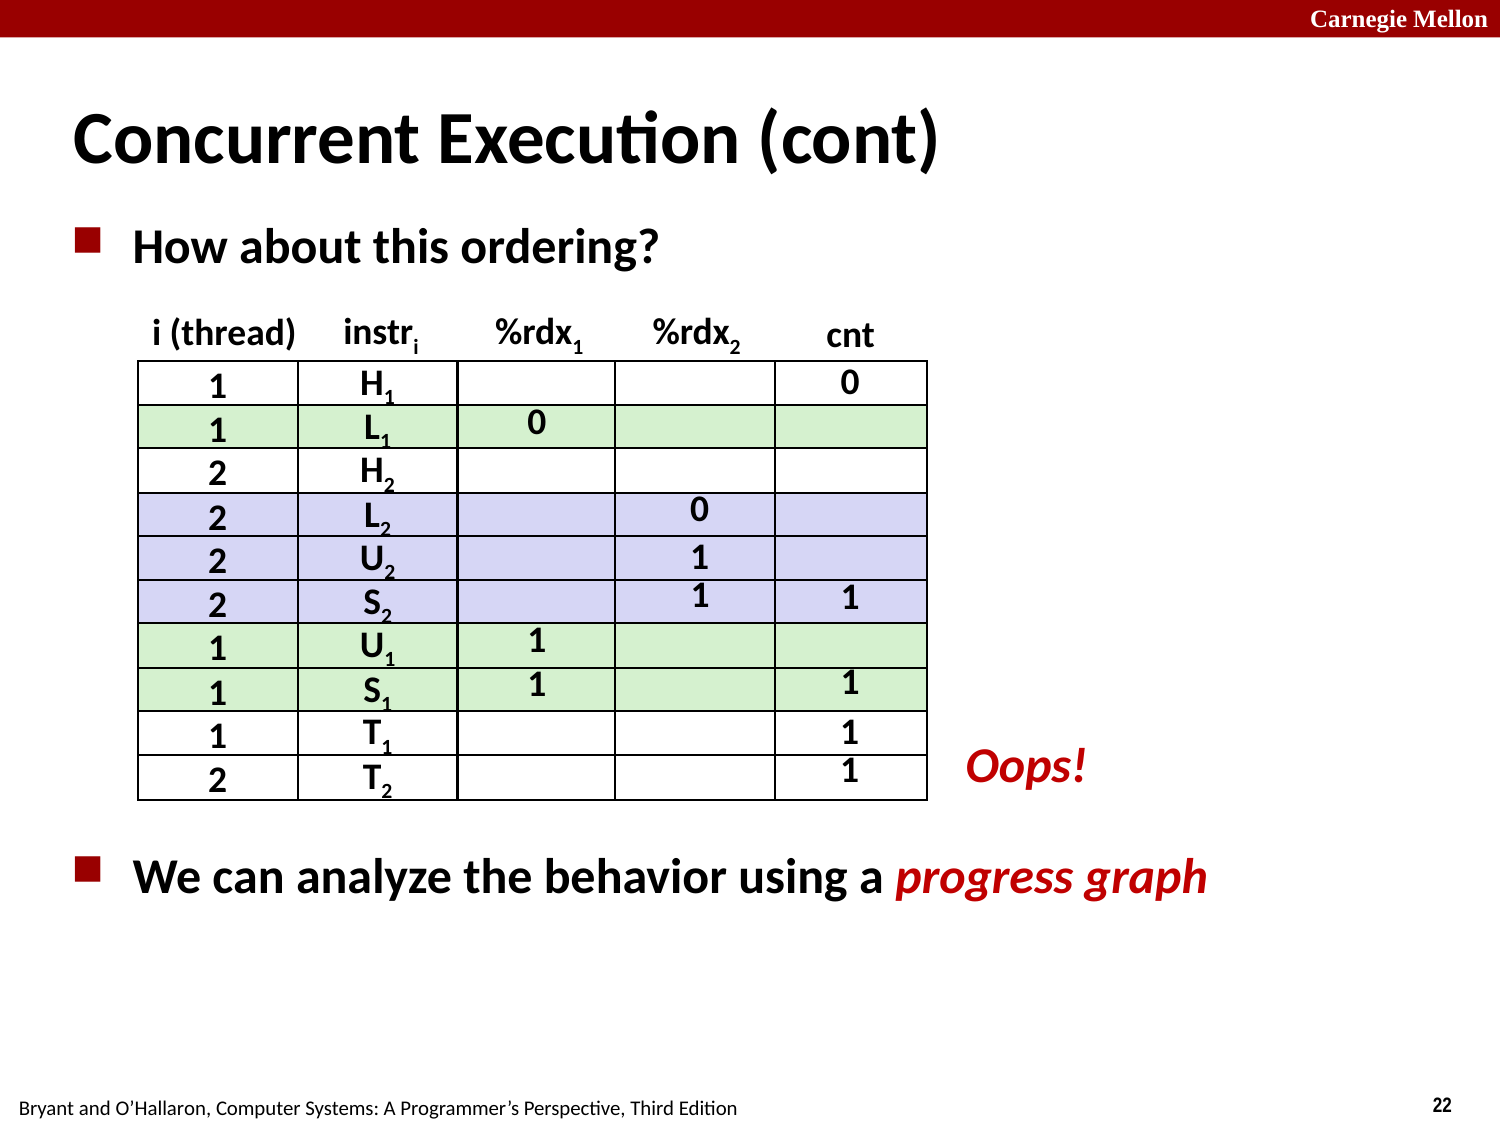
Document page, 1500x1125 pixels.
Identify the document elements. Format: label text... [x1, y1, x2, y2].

text_box [614, 667, 775, 710]
text_box [562, 667, 614, 710]
text_box 2 [137, 580, 298, 623]
text_box [614, 580, 675, 623]
text_box S2 [298, 580, 457, 623]
text_box [775, 360, 825, 405]
text_box [775, 755, 928, 800]
text_box i (thread) [137, 300, 312, 361]
text_box T1 [298, 710, 457, 755]
text_box U1 [298, 623, 457, 667]
text_box L2 [298, 492, 457, 535]
text_box H2 [298, 448, 457, 492]
text_box [457, 360, 614, 405]
text_box [614, 755, 775, 800]
text_box [457, 535, 614, 580]
text_box [614, 448, 775, 492]
text_box [875, 710, 928, 755]
text_box cnt [811, 303, 890, 363]
text_box 1 [137, 405, 298, 448]
text_box L1 [298, 405, 457, 448]
text_box Oops! [950, 725, 1103, 801]
text_box [614, 710, 775, 755]
text_box 0 [825, 349, 875, 410]
text_box [875, 667, 928, 710]
text_box [775, 667, 825, 710]
text_box 1 [137, 710, 298, 755]
text_box [457, 448, 614, 492]
text_box [614, 405, 775, 448]
text_box [614, 623, 775, 667]
text_box instri [328, 299, 434, 366]
text_box [775, 405, 928, 448]
text_box [775, 492, 928, 535]
text_box %rdx1 [480, 299, 599, 366]
text_box 0 [675, 476, 725, 524]
text_box 2 [137, 535, 298, 580]
text_box T2 [298, 755, 457, 800]
text_box %rdx2 [637, 299, 756, 366]
text_box [457, 667, 512, 710]
text_box [457, 580, 614, 623]
text_box 1 [675, 524, 725, 562]
text_box [457, 755, 614, 800]
text_box [775, 580, 825, 623]
text_box [457, 623, 512, 667]
text_box 2 [137, 492, 298, 535]
text_box 1 [137, 667, 298, 710]
text_box [457, 492, 614, 535]
text_box 1 [825, 699, 875, 760]
text_box 2 [137, 755, 298, 800]
text_box 1 [512, 607, 562, 651]
text_box 0 [512, 389, 562, 450]
text_box [614, 360, 775, 405]
text_box H1 [298, 360, 457, 405]
text_box [875, 360, 928, 405]
list How about this ordering? We can analyze the behavior using a progress graph [60, 206, 1357, 1023]
title Concurrent Execution (cont) [58, 71, 1305, 197]
text_box 1 [137, 361, 298, 405]
text_box [775, 623, 928, 667]
text_box 1 [825, 760, 875, 798]
text_box 1 [825, 564, 875, 625]
text_box [614, 492, 675, 535]
text_box 1 [675, 562, 725, 623]
text_box 1 [825, 649, 875, 699]
text_box [725, 492, 775, 535]
text_box [457, 710, 614, 755]
text_box [562, 623, 614, 667]
text_box S1 [298, 667, 457, 710]
text_box [725, 580, 775, 623]
text_box [775, 710, 825, 755]
text_box [725, 535, 775, 580]
text_box [775, 535, 928, 580]
text_box [614, 535, 675, 580]
text_box [875, 580, 928, 623]
text_box 1 [137, 623, 298, 667]
text_box [457, 405, 512, 448]
text_box [562, 405, 614, 448]
text_box 2 [137, 448, 298, 492]
text_box U2 [298, 535, 457, 580]
text_box [775, 448, 928, 492]
text_box 1 [512, 651, 562, 712]
